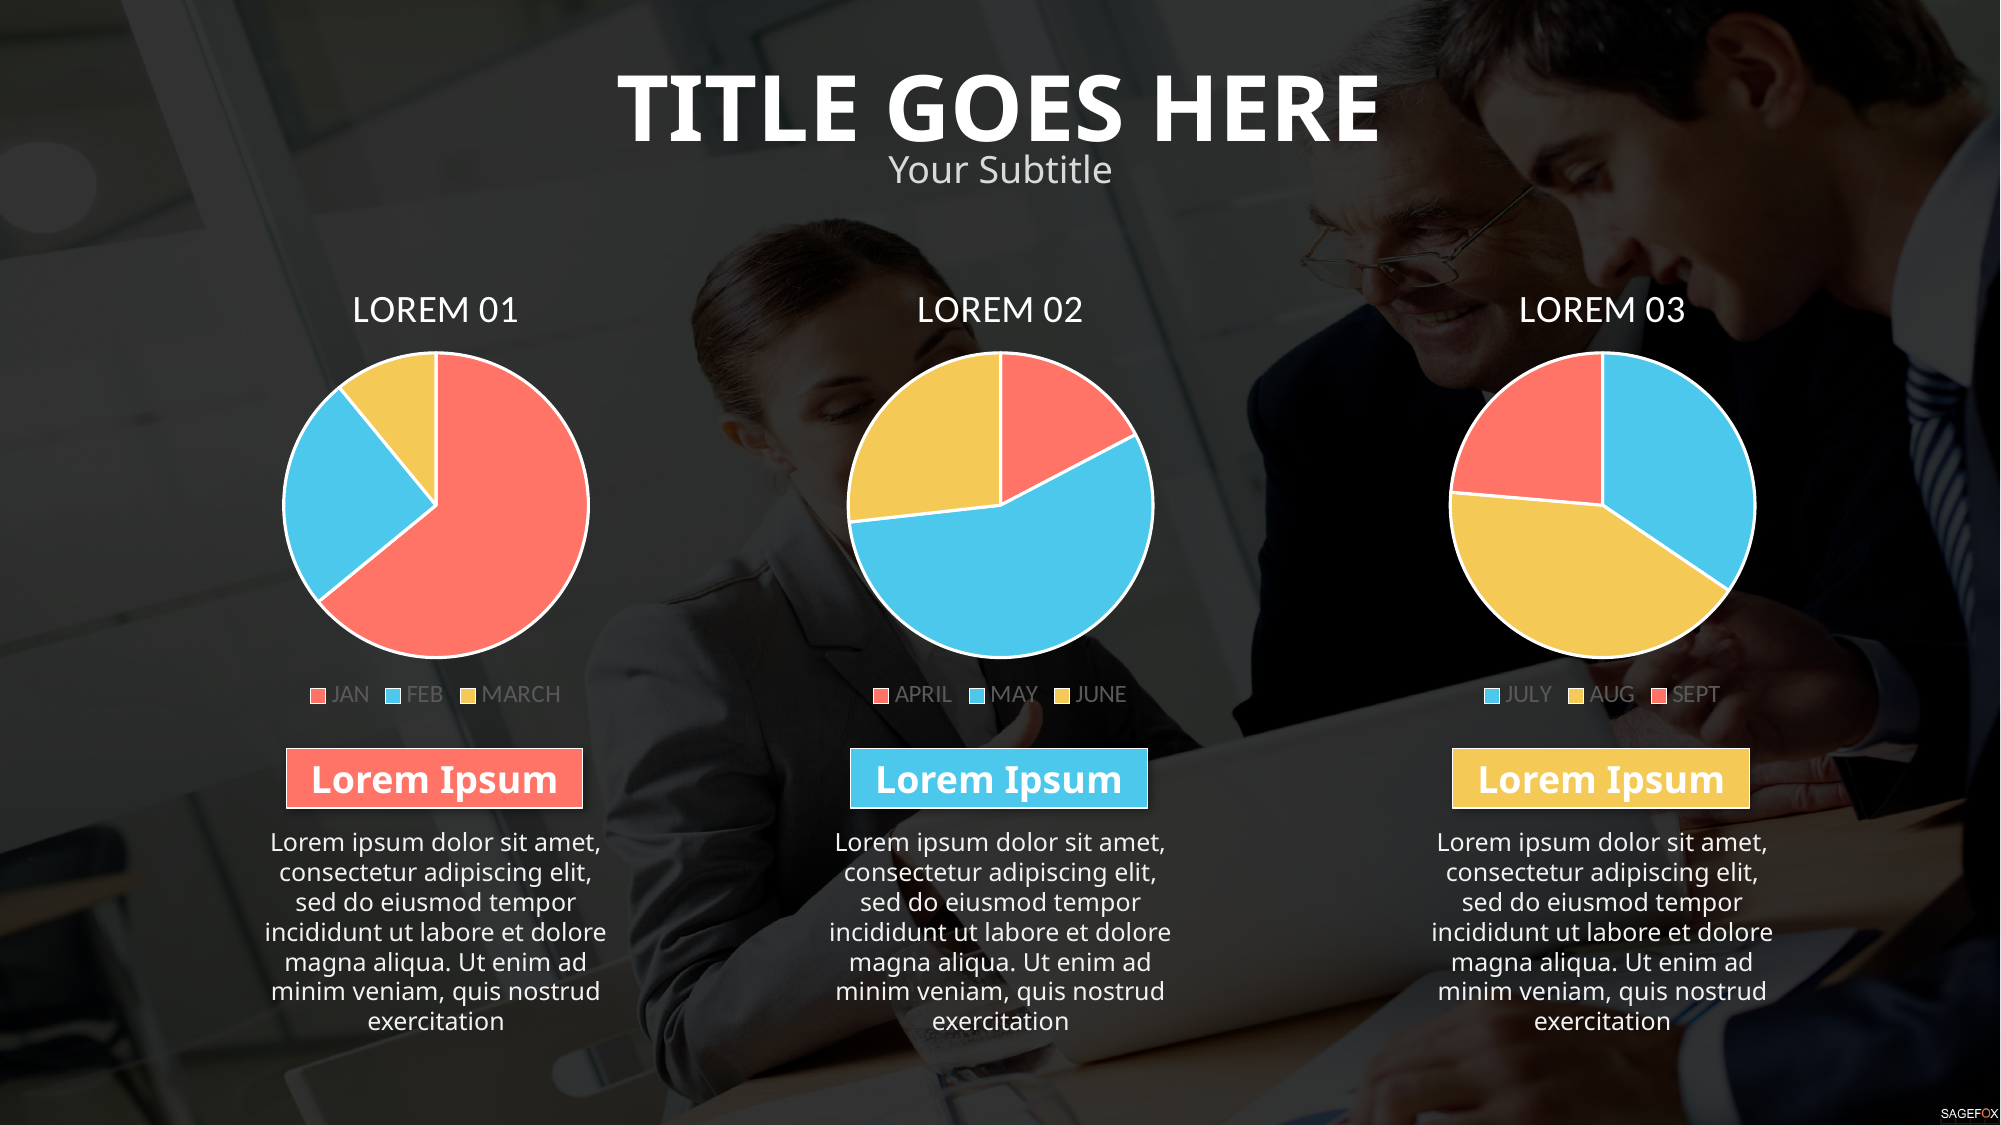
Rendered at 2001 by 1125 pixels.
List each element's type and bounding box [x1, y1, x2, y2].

chart [1377, 264, 1828, 715]
chart [775, 264, 1226, 715]
picture [0, 0, 2001, 1125]
text_box [548, 42, 1452, 199]
text_box [1415, 747, 1791, 1014]
text_box [248, 747, 624, 1014]
chart [211, 264, 662, 715]
text_box [813, 747, 1189, 1014]
